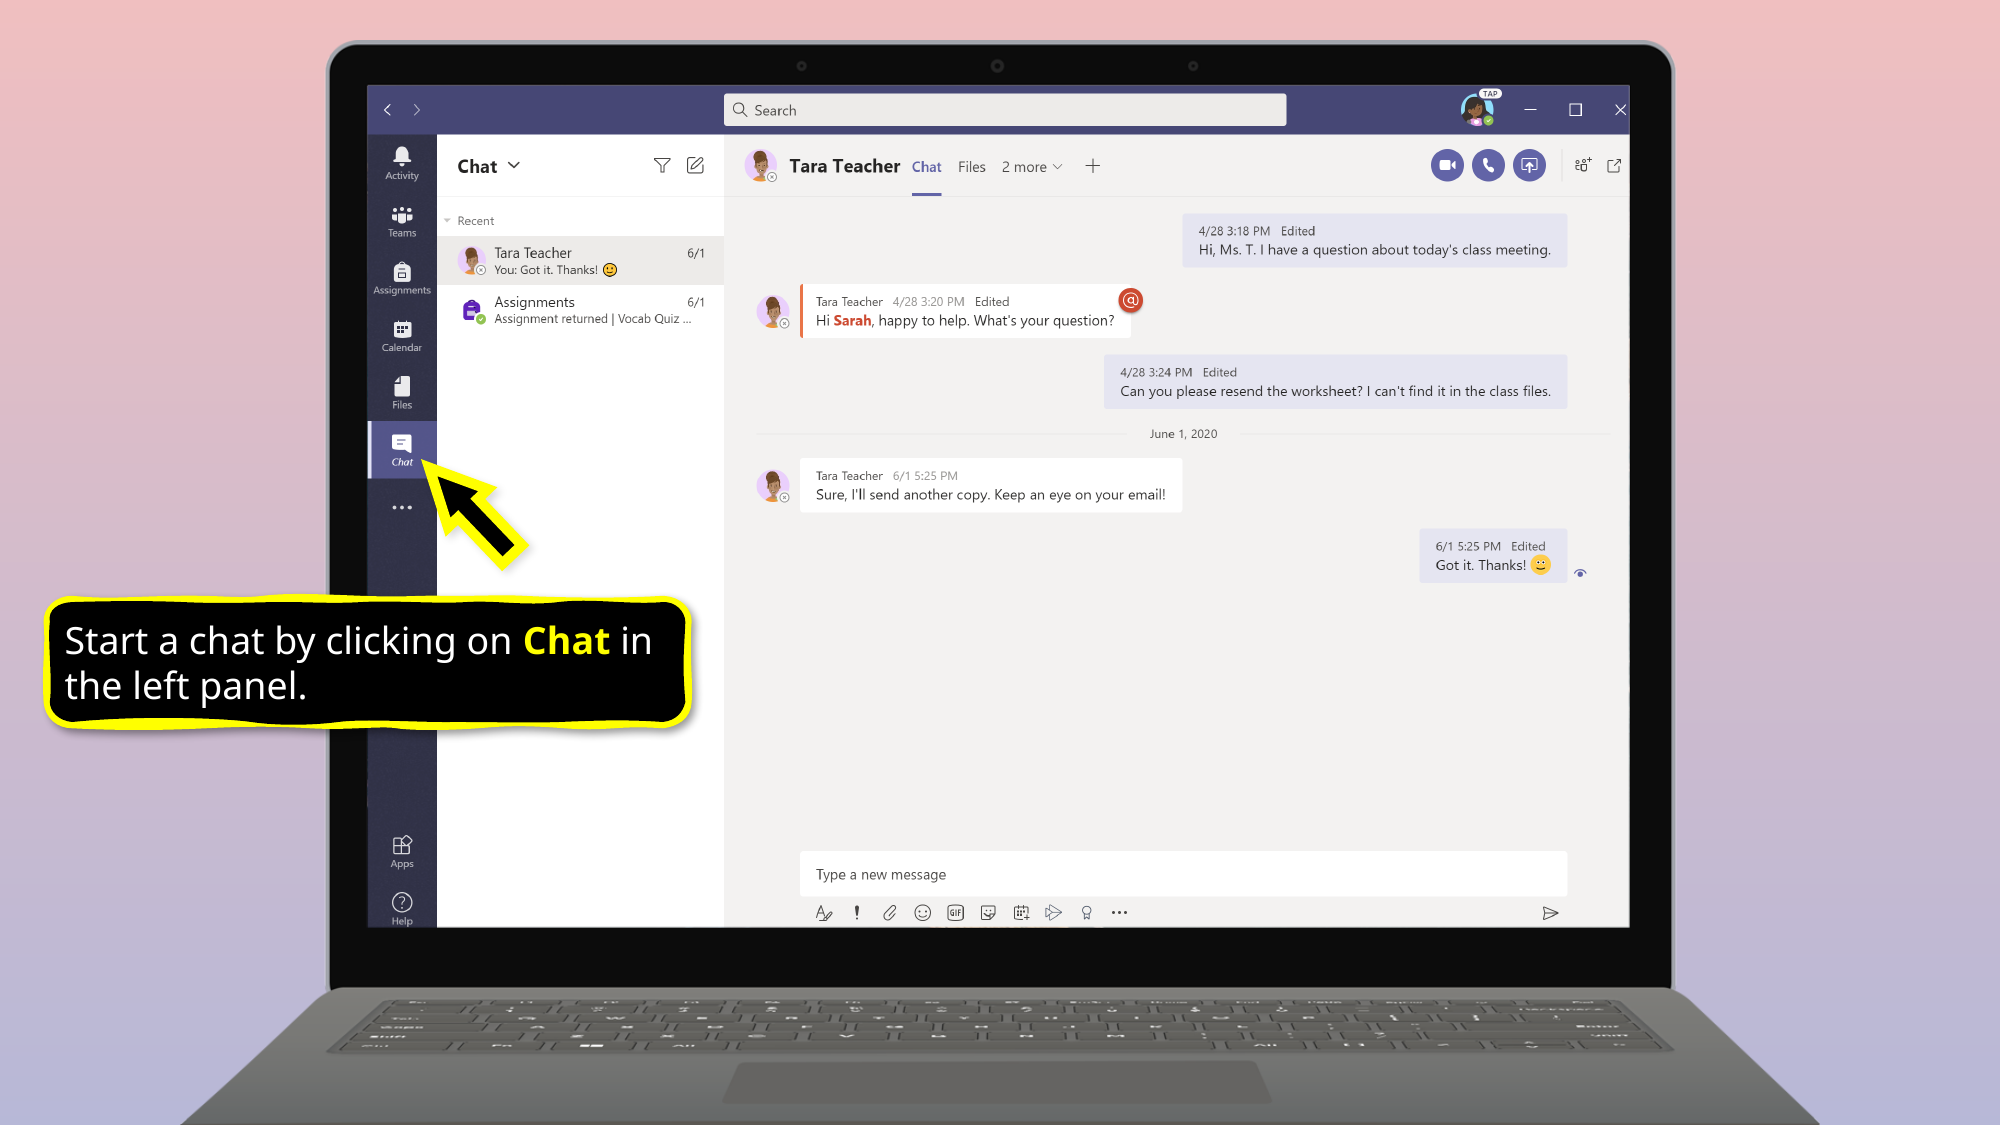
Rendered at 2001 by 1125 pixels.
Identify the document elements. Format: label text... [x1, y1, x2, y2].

text_box Start a chat by clicking on Chat in the left panel. [49, 601, 180, 724]
picture [180, 40, 1820, 1125]
